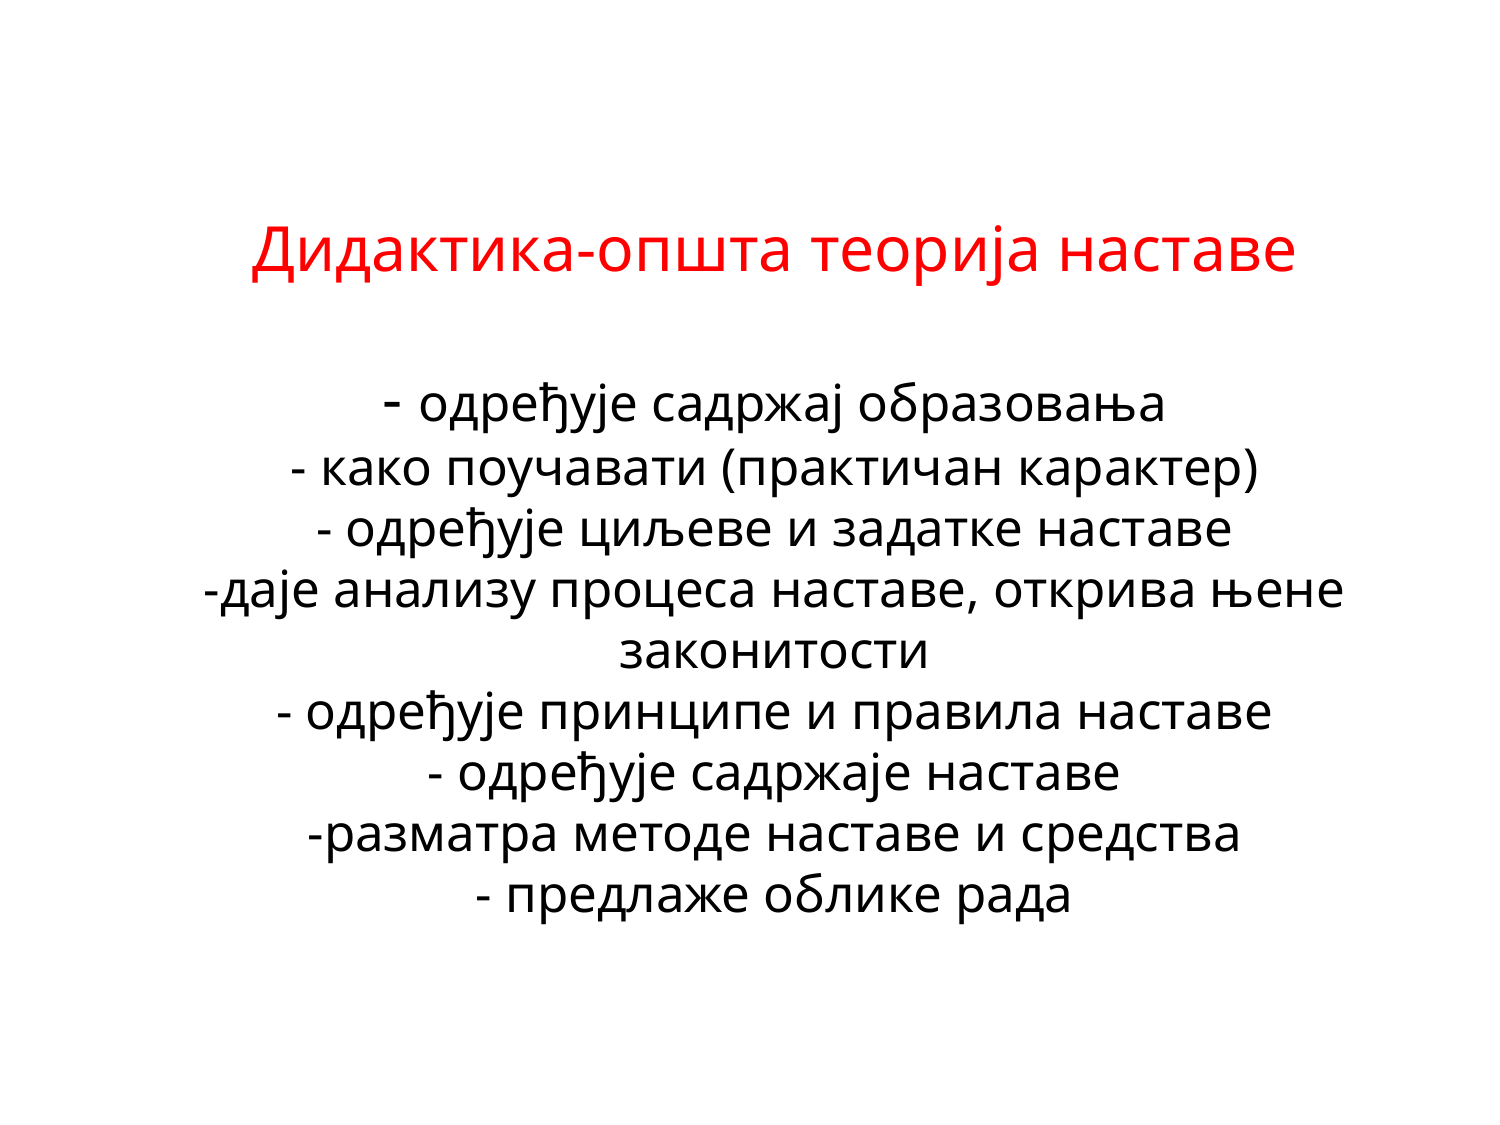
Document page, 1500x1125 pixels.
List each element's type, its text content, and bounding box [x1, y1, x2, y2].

title Дидактика-општа теорија наставе - одређује садржај образовања - како поучавати (практичан карактер) - одређује циљеве и задатке наставе -даје анализу процеса наставе, открива њене законитости - одређује принципе и правила наставе - одређује садржаје наставе -разматра методе наставе и средства - предлаже облике рада [75, 45, 1475, 1088]
